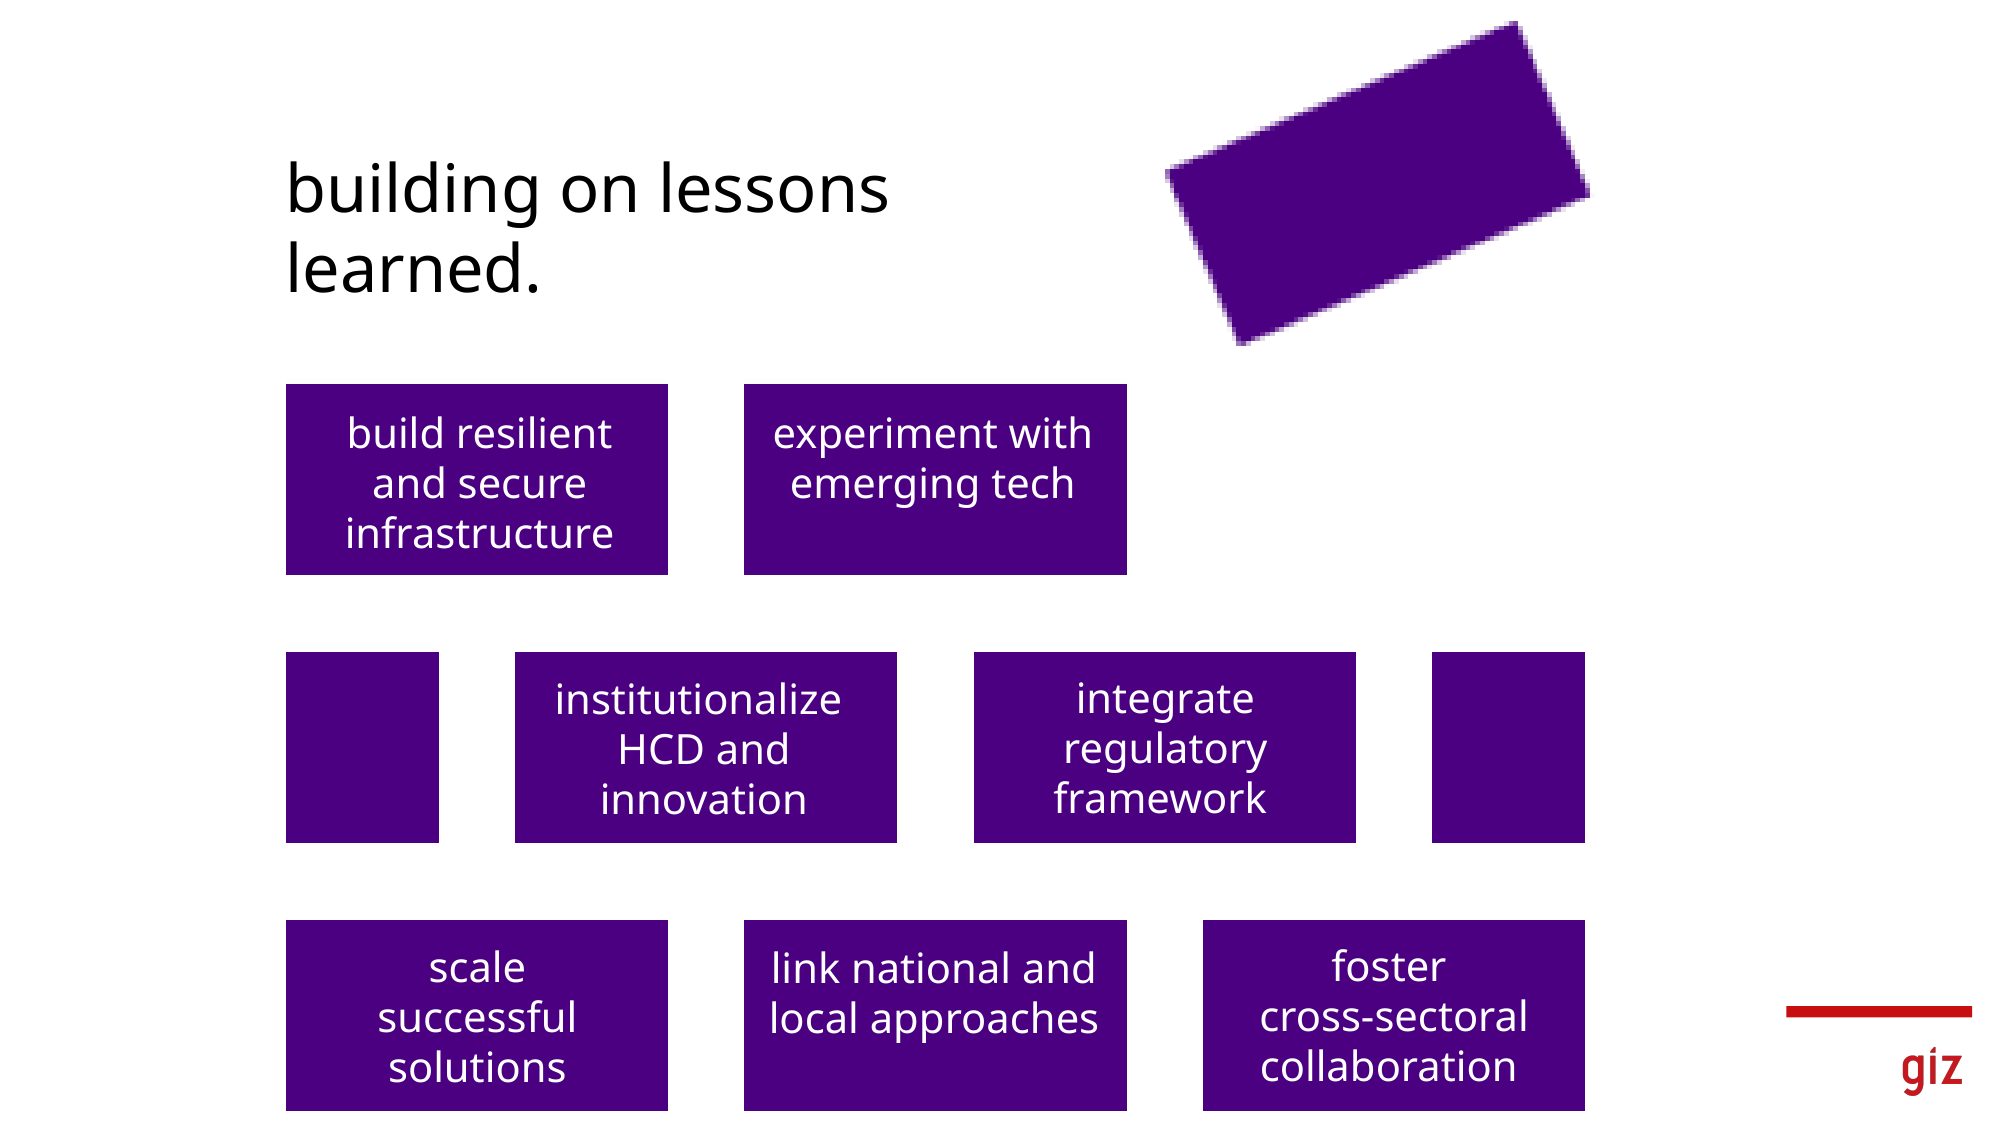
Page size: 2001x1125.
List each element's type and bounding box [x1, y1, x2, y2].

picture [1901, 1045, 1969, 1098]
picture [238, 0, 1643, 1116]
